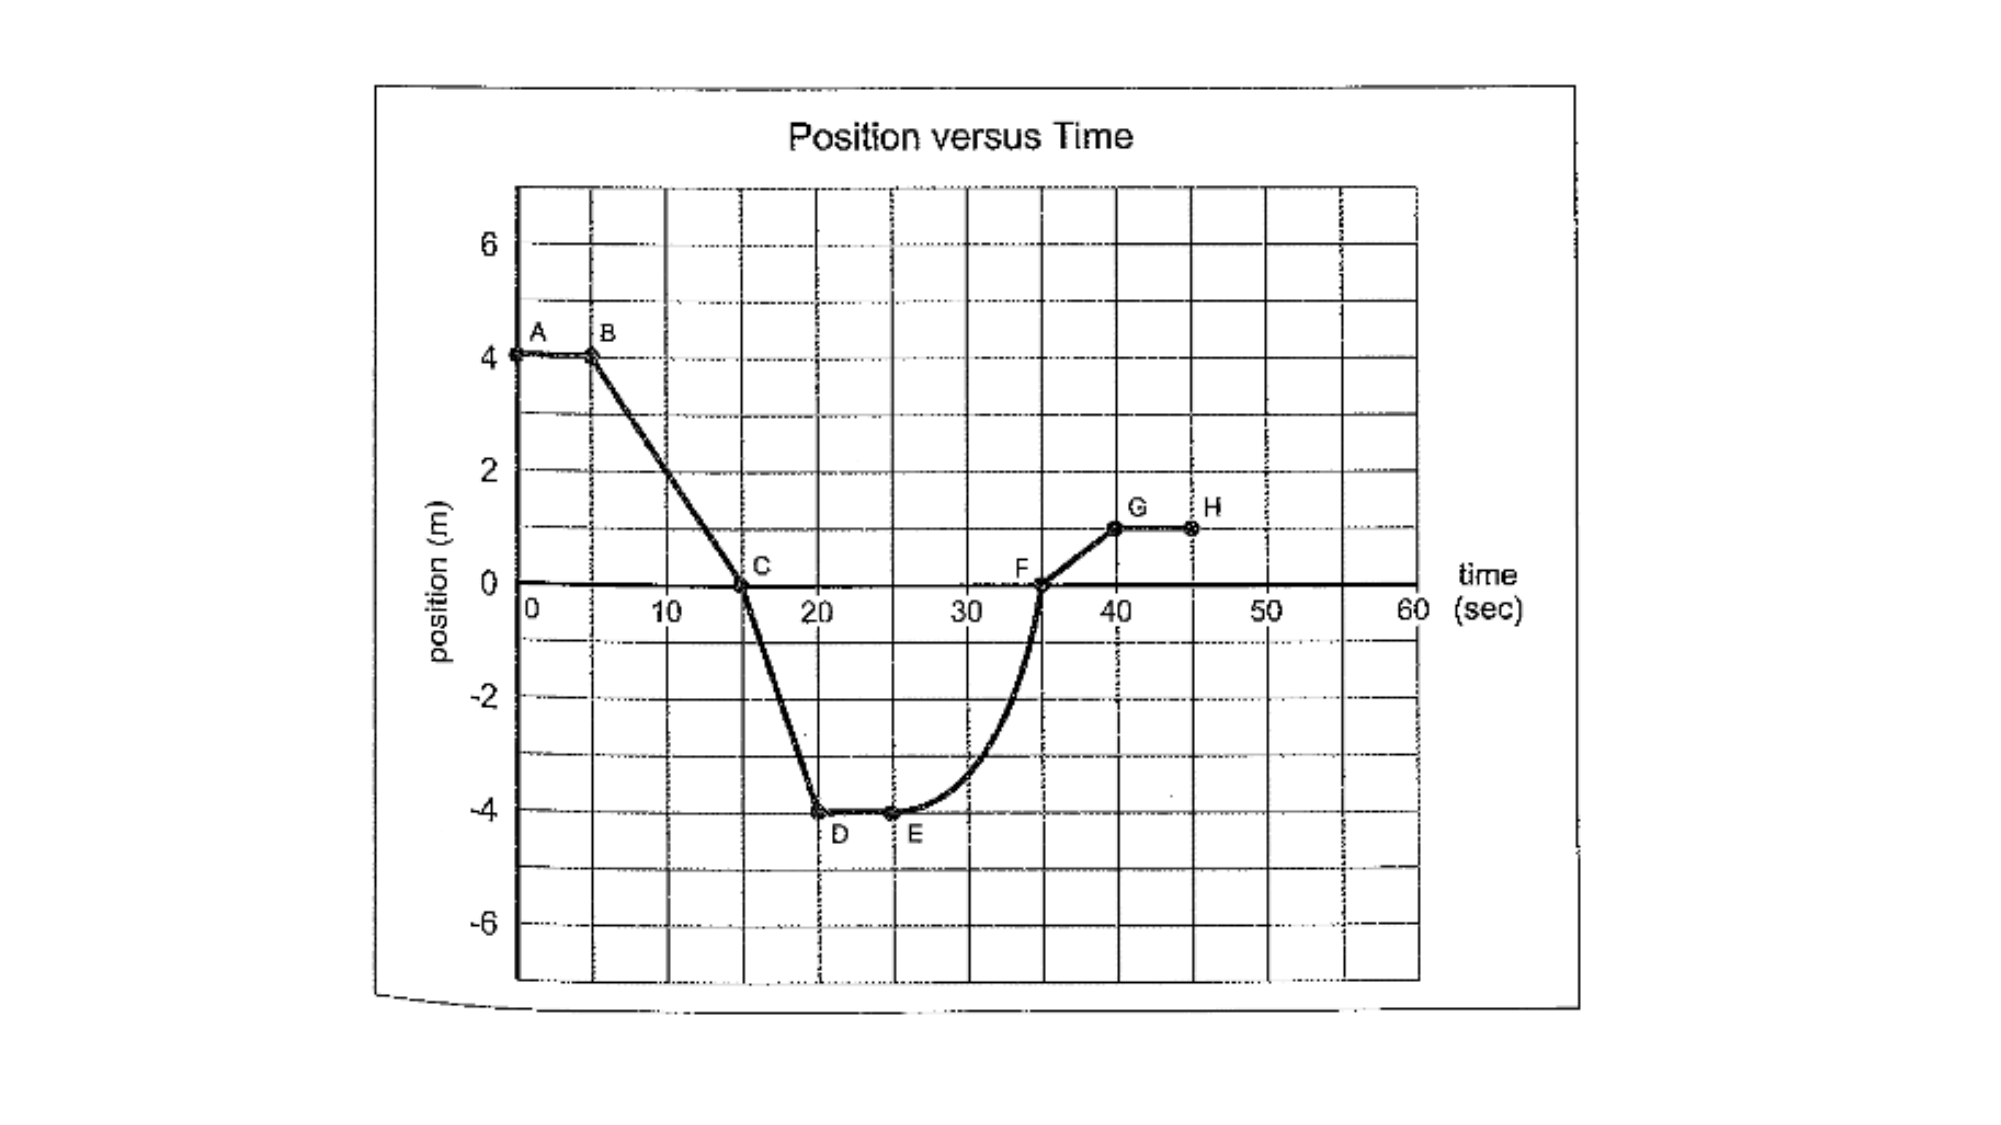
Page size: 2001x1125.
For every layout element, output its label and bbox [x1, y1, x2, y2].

list [364, 79, 1605, 1028]
